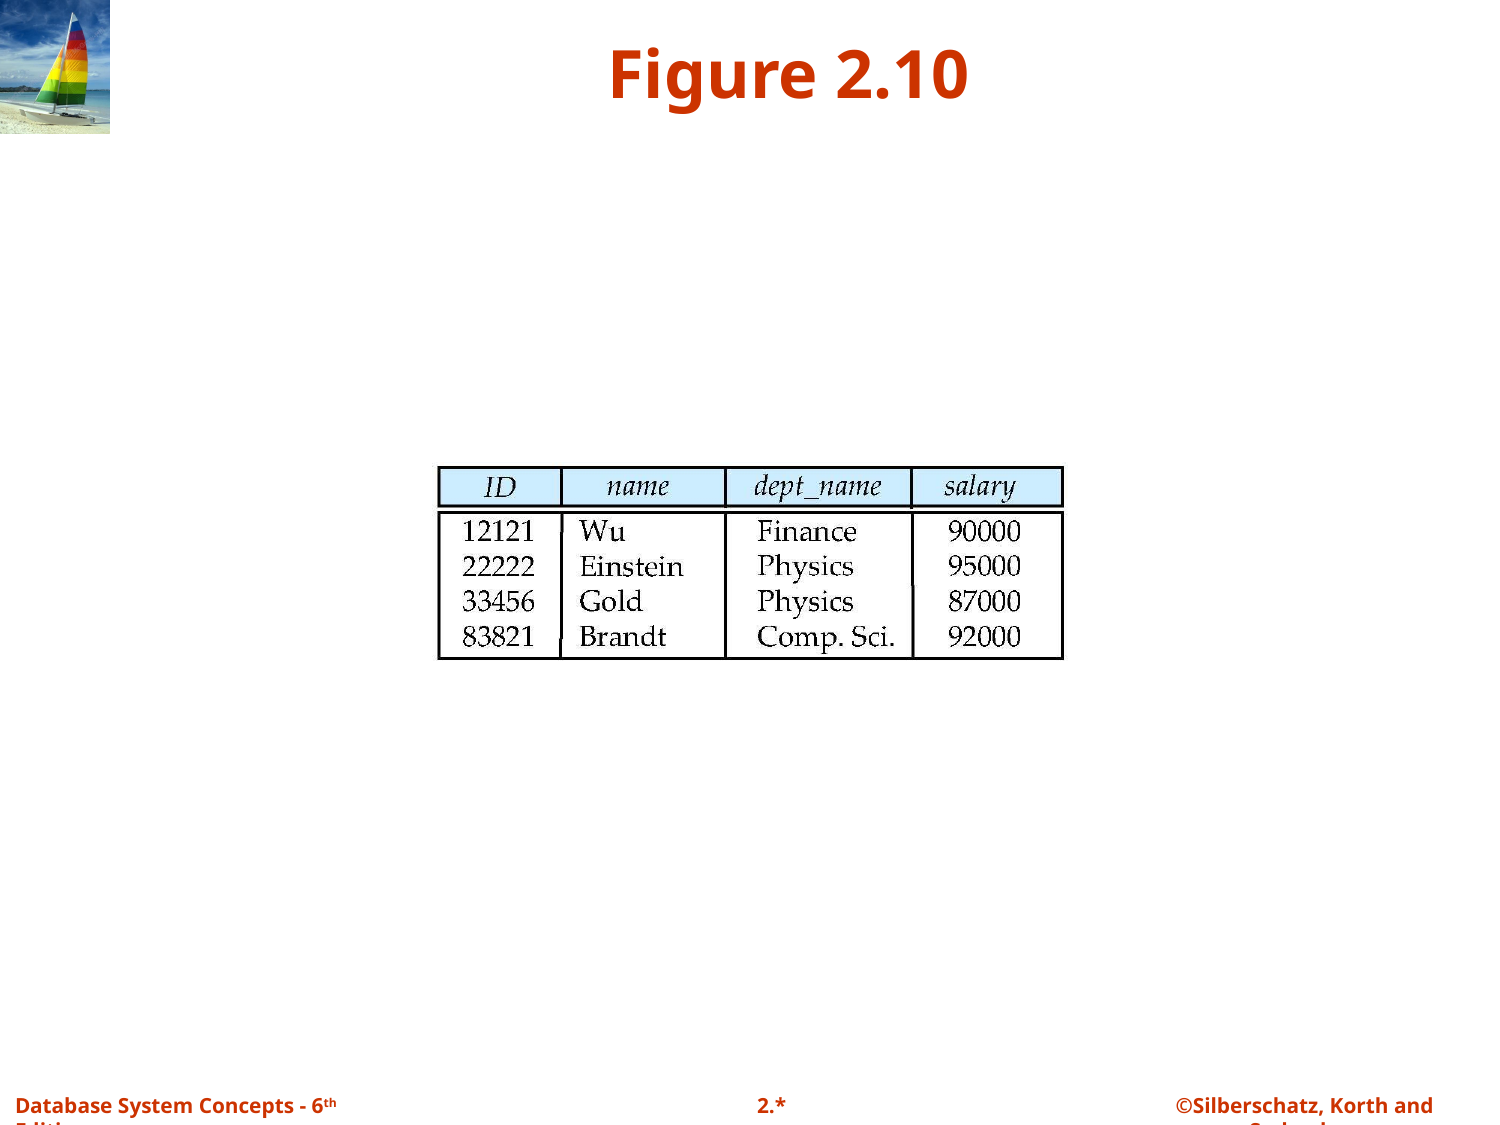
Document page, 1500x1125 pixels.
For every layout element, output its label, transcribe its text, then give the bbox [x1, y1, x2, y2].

title Figure 2.10 [126, 19, 1451, 120]
picture [431, 461, 1069, 663]
picture [0, 0, 110, 134]
